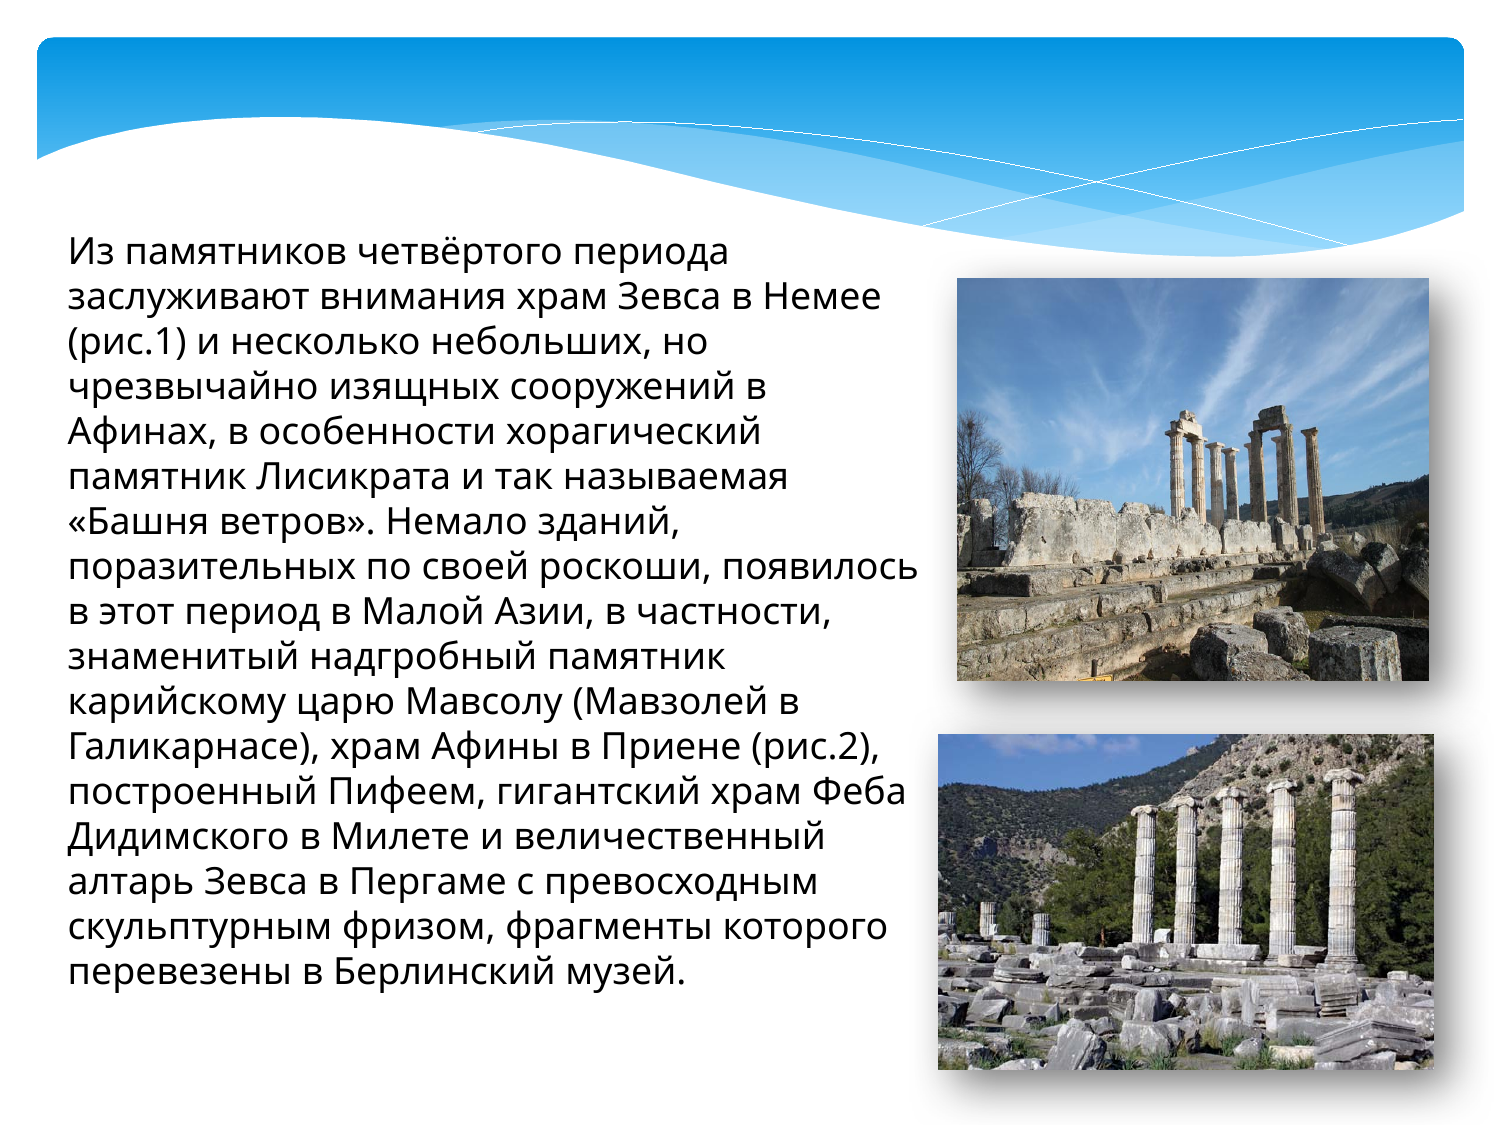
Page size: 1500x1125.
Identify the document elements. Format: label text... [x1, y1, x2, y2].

picture [957, 278, 1430, 681]
text_box Из памятников четвёртого периода заслуживают внимания храм Зевса в Немее (рис.1) и несколько небольших, но чрезвычайно изящных сооружений в Афинах, в особенности хорагический памятник Лисикрата и так называемая «Башня ветров». Немало зданий, поразительных по своей роскоши, появилось в этот период в Малой Азии, в частности, знаменитый надгробный памятник карийскому царю Мавсолу (Мавзолей в Галикарнасе), храм Афины в Приене (рис.2), построенный Пифеем, гигантский храм Феба Дидимского в Милете и величественный алтарь Зевса в Пергаме с превосходным скульптурным фризом, фрагменты которого перевезены в Берлинский музей. [53, 219, 939, 1000]
picture [938, 734, 1434, 1070]
